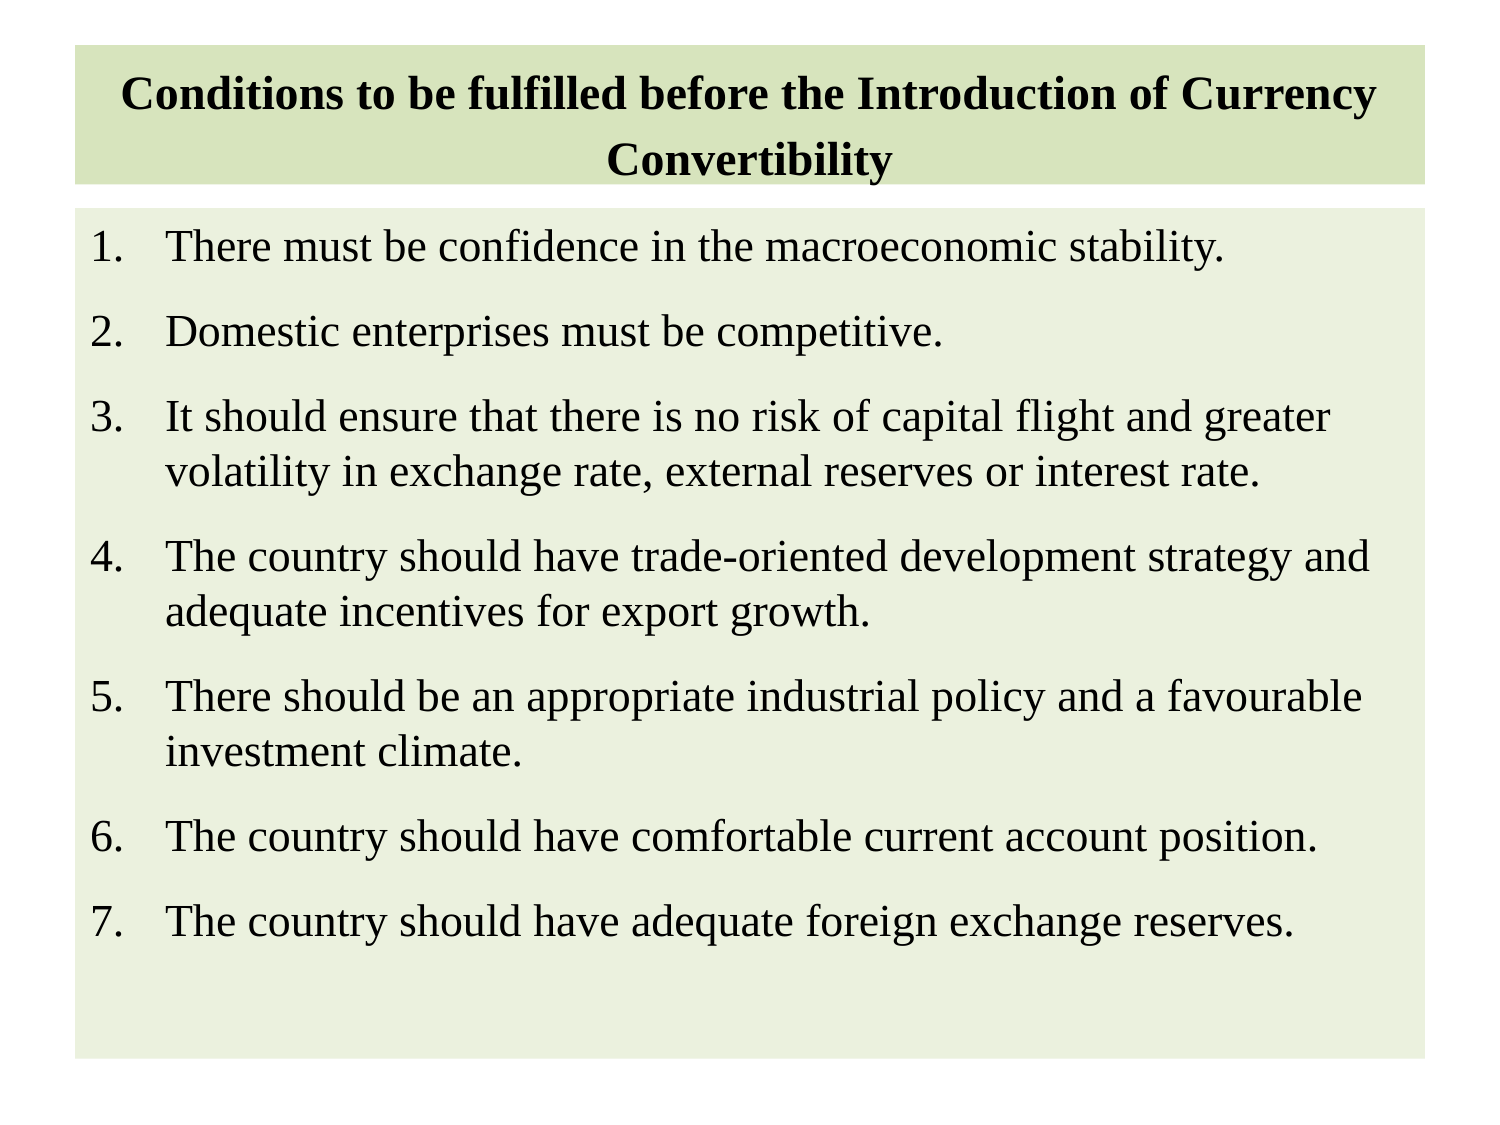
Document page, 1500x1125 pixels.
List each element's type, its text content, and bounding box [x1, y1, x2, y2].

title Conditions to be fulfilled before the Introduction of Currency Convertibility [75, 45, 1425, 185]
list There must be confidence in the macroeconomic stability. Domestic enterprises must be competitive. It should ensure that there is no risk of capital flight and greater volatility in exchange rate, external reserves or interest rate. The country should have trade-oriented development strategy and adequate incentives for export growth. There should be an appropriate industrial policy and a favourable investment climate. The country should have comfortable current account position. The country should have adequate foreign exchange reserves. [75, 208, 1425, 1059]
